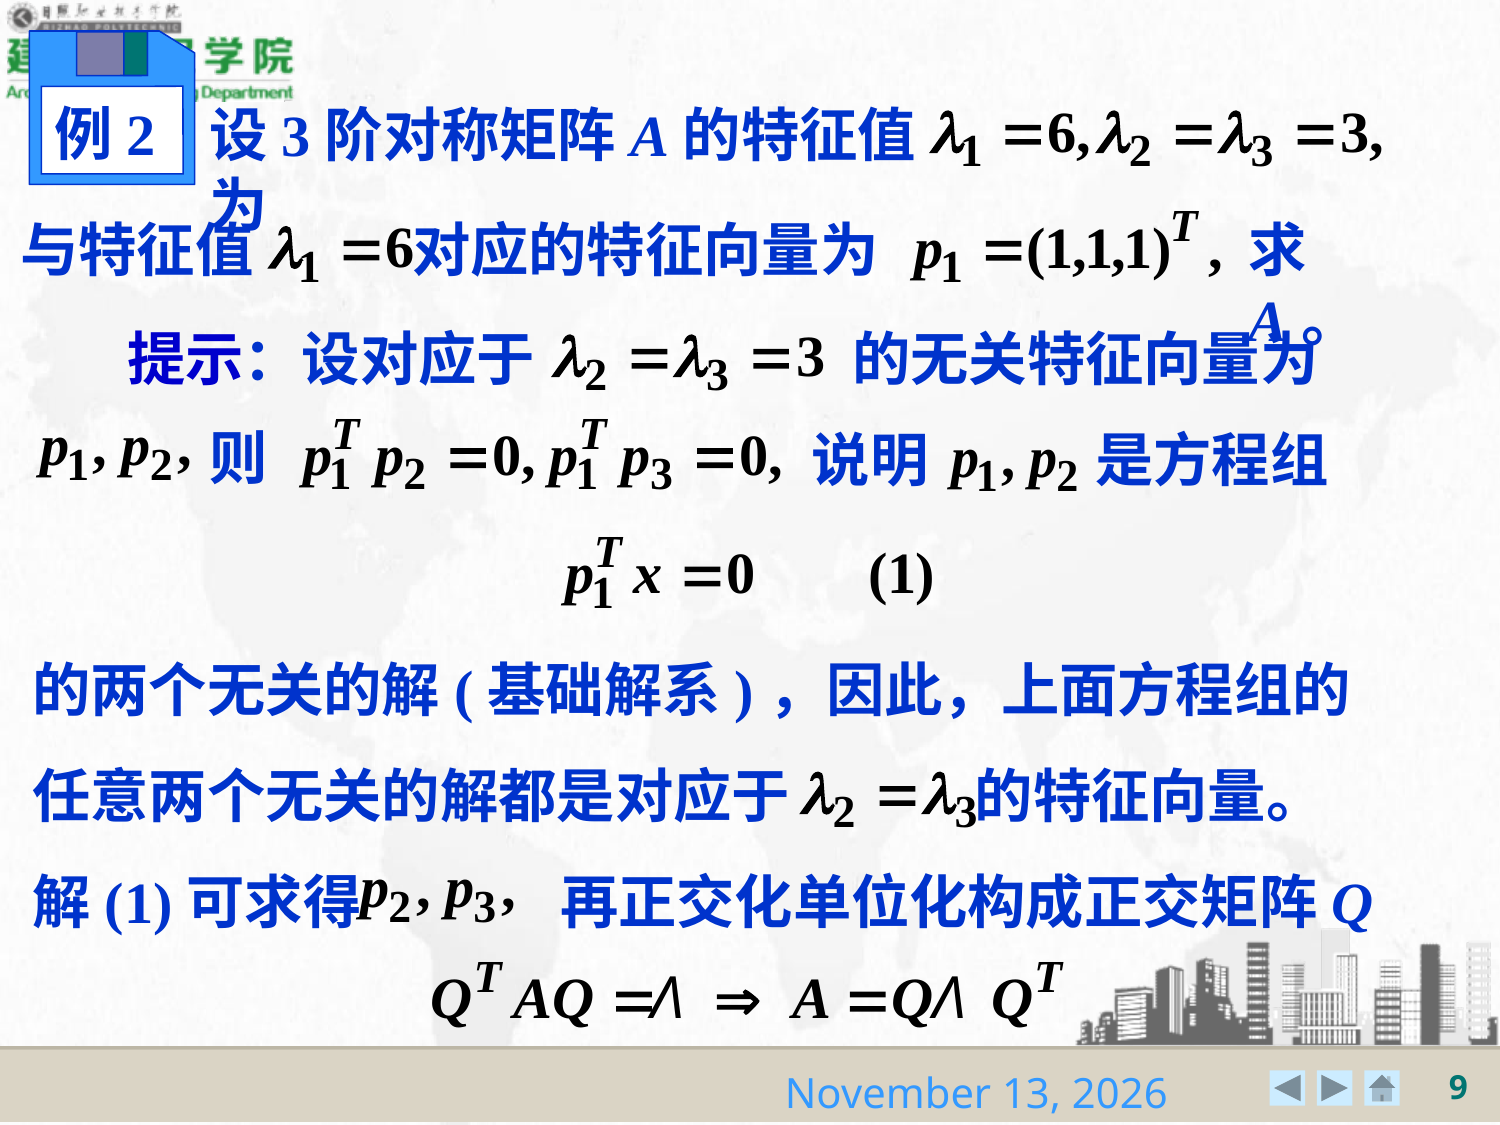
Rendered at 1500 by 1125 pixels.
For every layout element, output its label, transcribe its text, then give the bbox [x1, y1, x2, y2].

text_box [5, 90, 1435, 291]
text_box 的两个无关的解(基础解系)，因此，上面方程组的 [17, 645, 1388, 731]
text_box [29, 30, 195, 90]
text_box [112, 314, 1388, 400]
slide_number [1074, 987, 1451, 1066]
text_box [554, 526, 938, 613]
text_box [429, 952, 1071, 1036]
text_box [29, 408, 1447, 501]
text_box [17, 751, 1388, 837]
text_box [17, 857, 1448, 943]
picture [0, 0, 1500, 1125]
